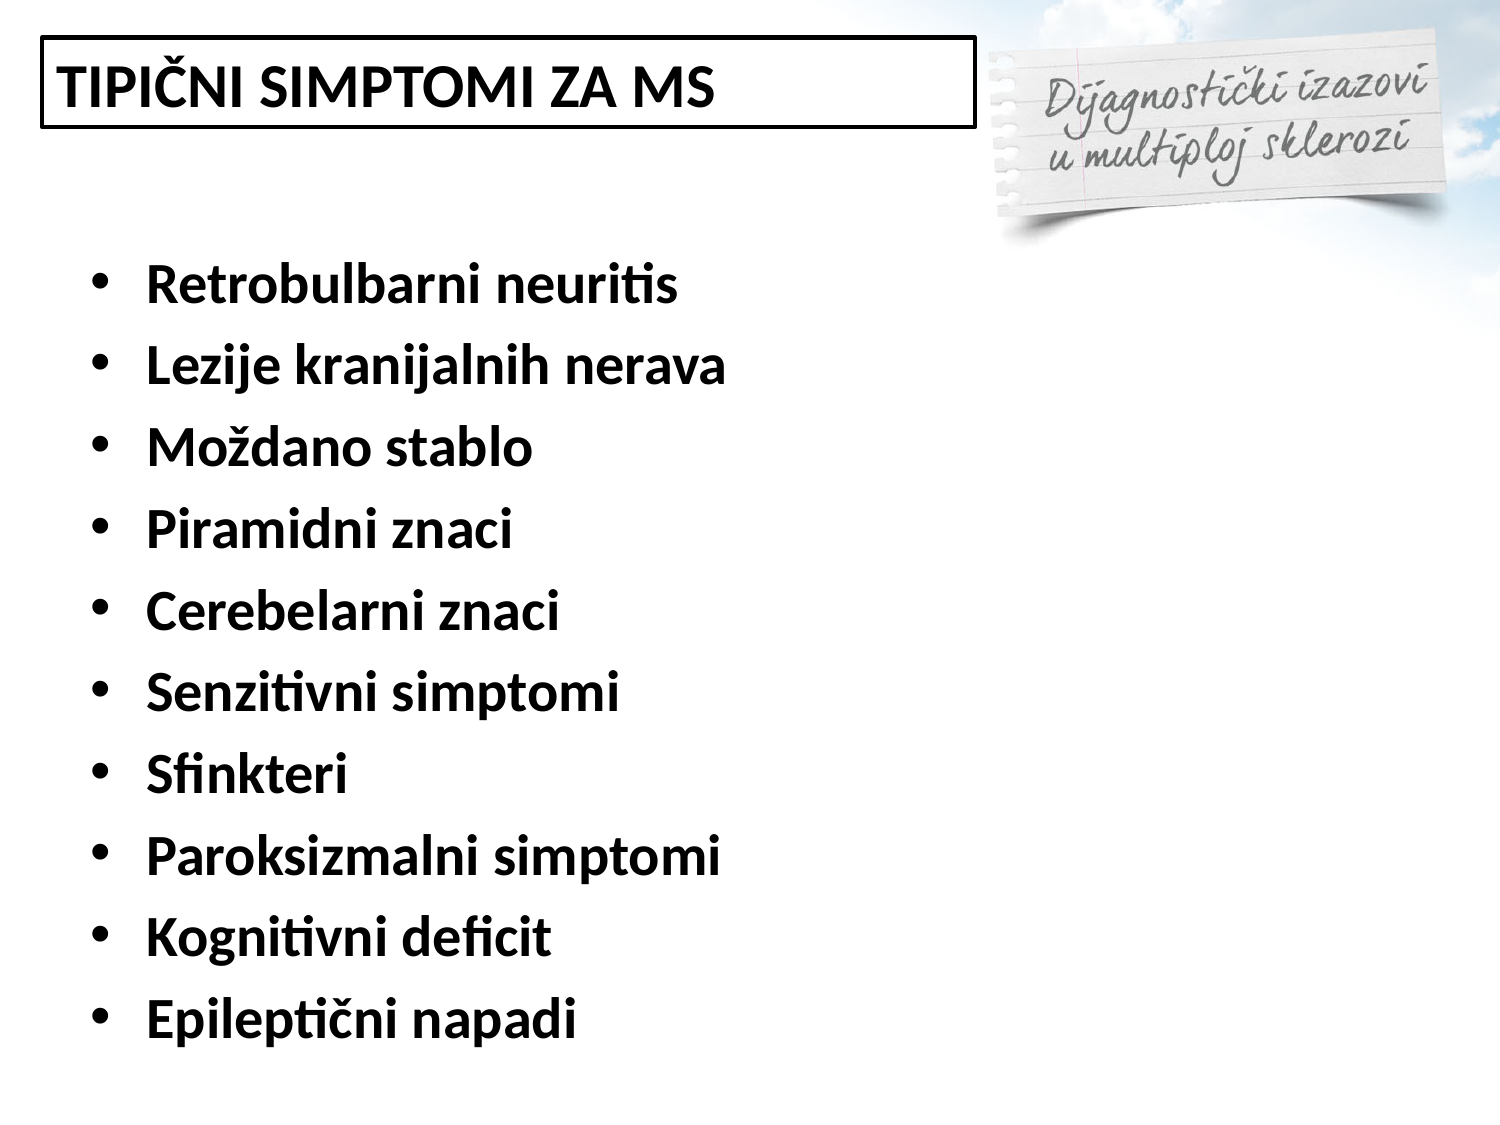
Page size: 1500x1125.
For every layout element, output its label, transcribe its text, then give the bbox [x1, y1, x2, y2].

picture [0, 0, 1500, 1125]
list Retrobulbarni neuritis Lezije kranijalnih nerava Moždano stablo Piramidni znaci Cerebelarni znaci Senzitivni simptomi Sfinkteri Paroksizmalni simptomi Kognitivni deficit Epileptični napadi [74, 237, 1426, 943]
text_box TIPIČNI SIMPTOMI ZA MS [40, 35, 977, 129]
